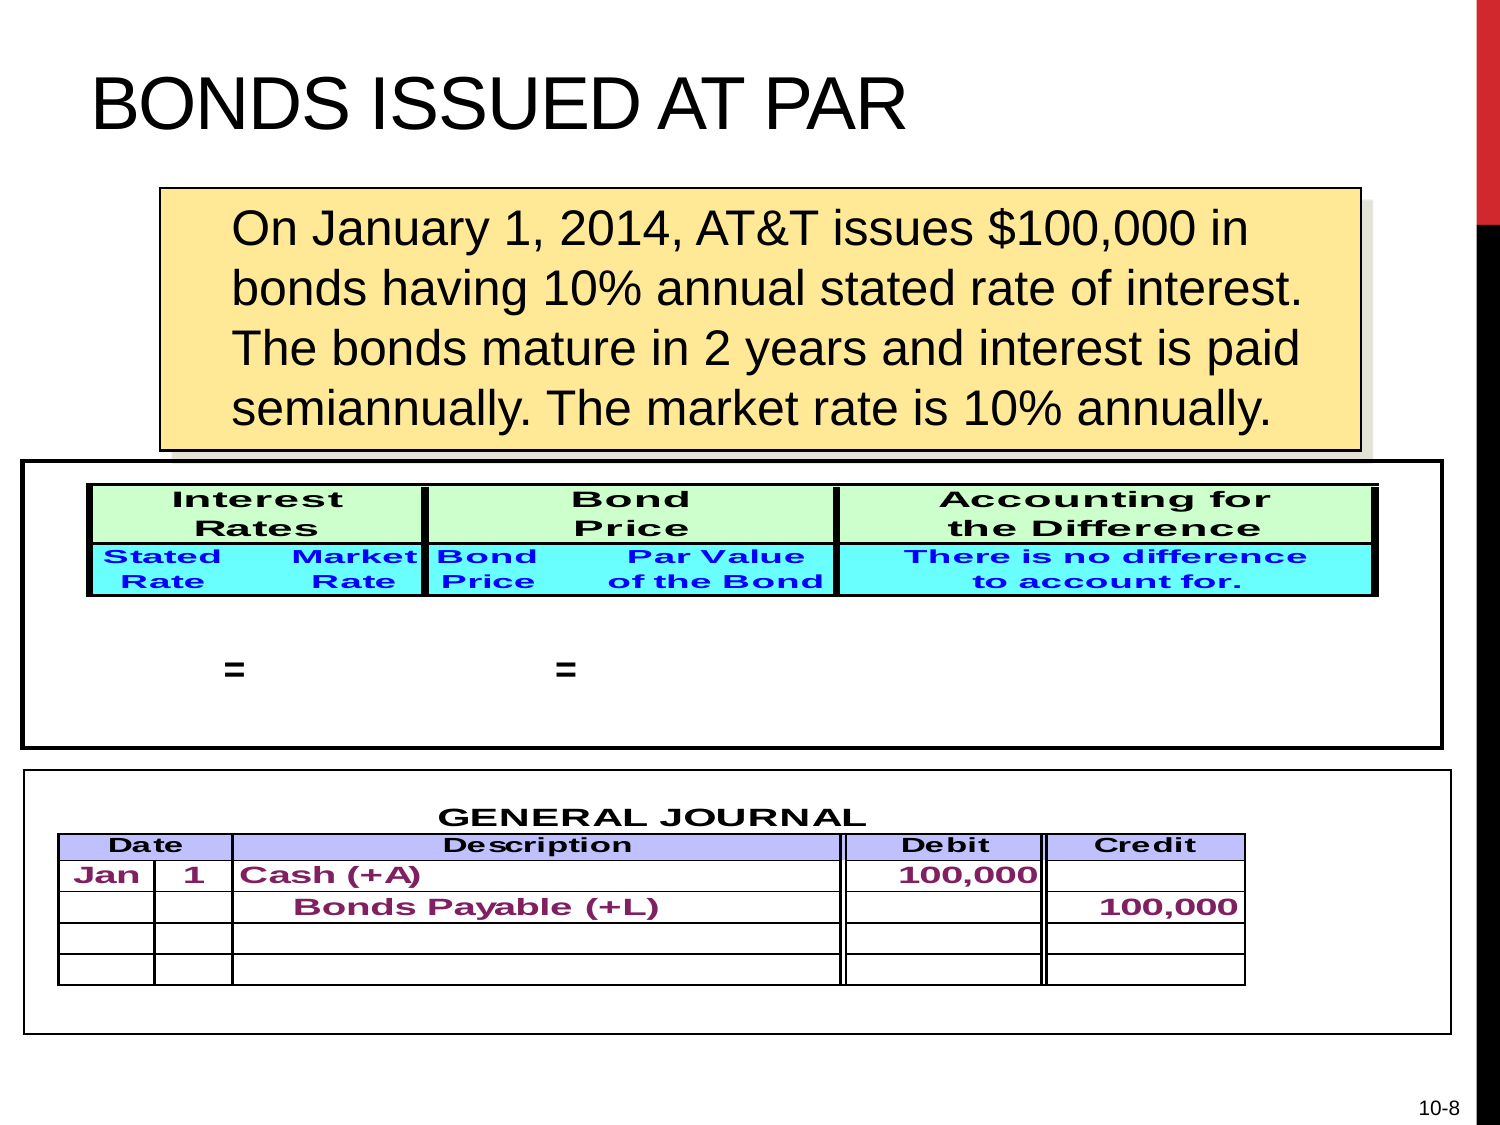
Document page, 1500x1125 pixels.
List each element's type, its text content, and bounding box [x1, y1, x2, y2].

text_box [24, 770, 1451, 1034]
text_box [171, 637, 629, 724]
text_box On January 1, 2014, AT&T issues $100,000 in bonds having 10% annual stated rate of interest. The bonds mature in 2 years and interest is paid semiannually. The market rate is 10% annually. This bond is issued at a par. [160, 188, 1361, 451]
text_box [23, 462, 1441, 747]
title Bonds Issued at Par [75, 14, 1450, 153]
